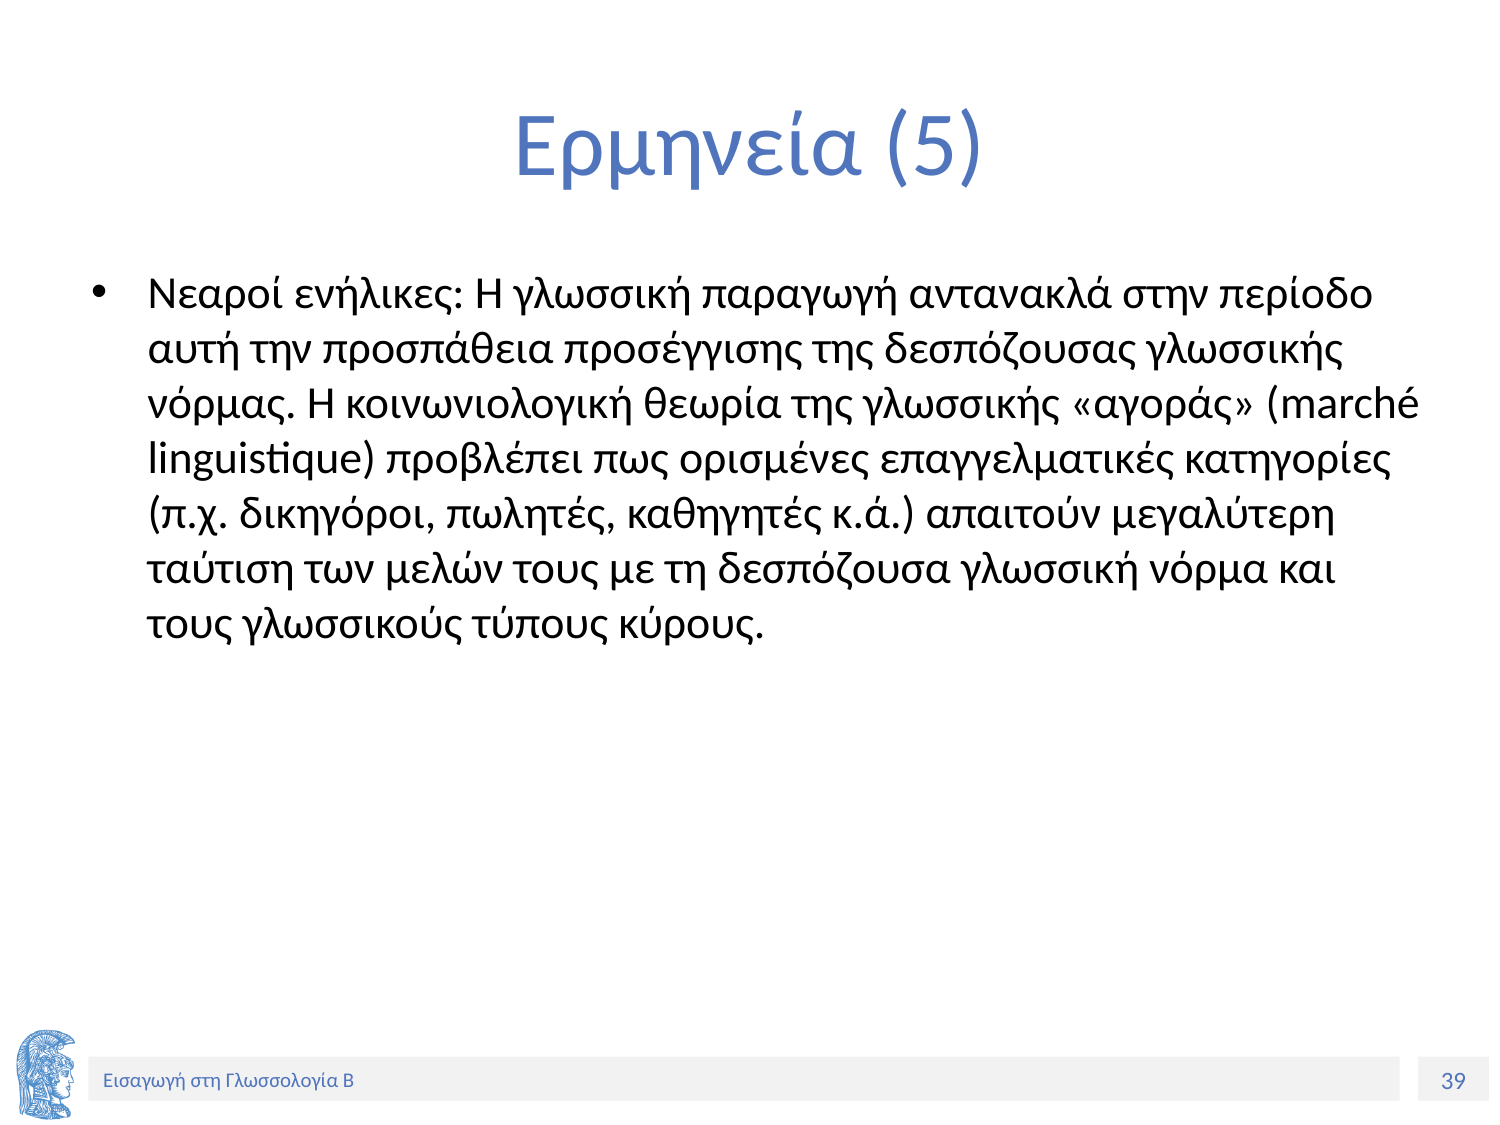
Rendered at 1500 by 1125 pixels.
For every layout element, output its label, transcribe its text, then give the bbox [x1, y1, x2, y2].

picture [9, 1026, 81, 1120]
title Ερμηνεία (5) [75, 45, 1425, 233]
list Νεαροί ενήλικες: Η γλωσσική παραγωγή αντανακλά στην περίοδο αυτή την προσπάθεια προσέγγισης της δεσπόζουσας γλωσσικής νόρμας. Η κοινωνιολογική θεωρία της γλωσσικής «αγοράς» (marché linguistique) προβλέπει πως ορισμένες επαγγελματικές κατηγορίες (π.χ. δικηγόροι, πωλητές, καθηγητές κ.ά.) απαιτούν μεγαλύτερη ταύτιση των μελών τους με τη δεσπόζουσα γλωσσική νόρμα και τους γλωσσικούς τύπους κύρους. [76, 255, 1447, 998]
